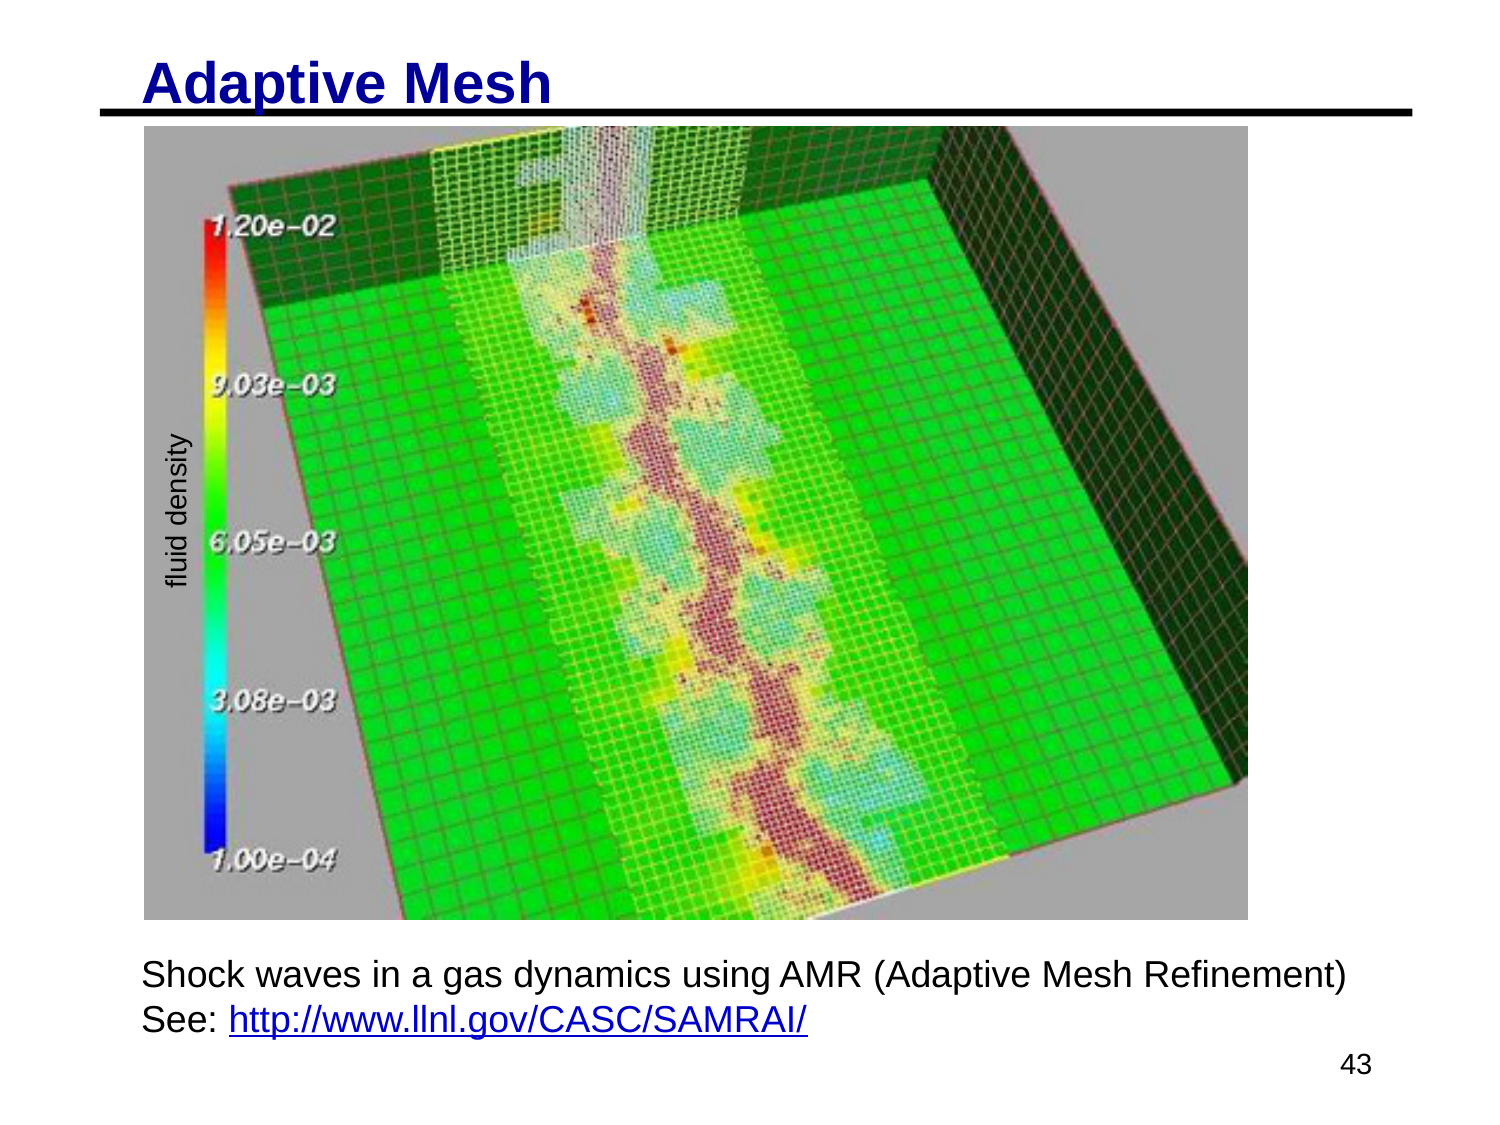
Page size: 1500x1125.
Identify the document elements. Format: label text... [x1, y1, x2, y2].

picture [144, 126, 1248, 921]
slide_number 43 [1074, 1024, 1388, 1101]
title Adaptive Mesh [130, 50, 1413, 120]
text_box Shock waves in a gas dynamics using AMR (Adaptive Mesh Refinement) See: http://www.llnl.gov/CASC/SAMRAI/ [126, 942, 1386, 1048]
